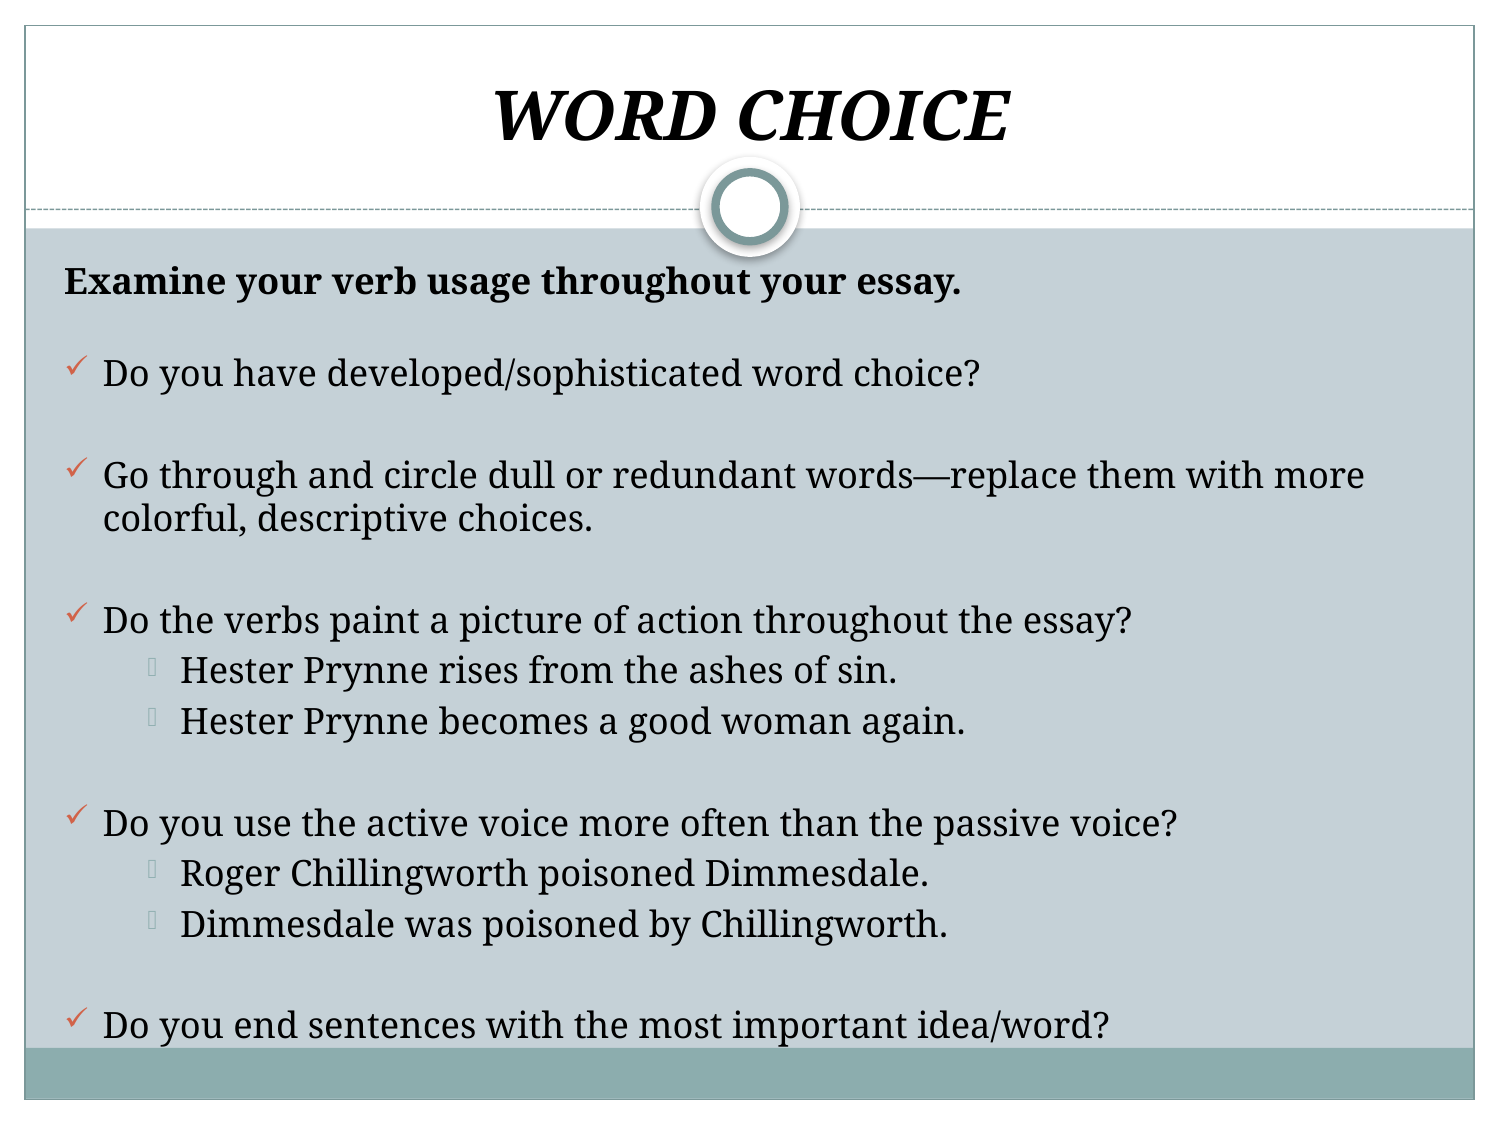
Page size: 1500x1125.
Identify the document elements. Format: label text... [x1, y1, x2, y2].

title WORD CHOICE [49, 37, 1450, 162]
list Examine your verb usage throughout your essay. Do you have developed/sophisticated word choice? Go through and circle dull or redundant words—replace them with more colorful, descriptive choices. Do the verbs paint a picture of action throughout the essay? Hester Prynne rises from the ashes of sin. Hester Prynne becomes a good woman again. Do you use the active voice more often than the passive voice? Roger Chillingworth poisoned Dimmesdale. Dimmesdale was poisoned by Chillingworth. Do you end sentences with the most important idea/word? [49, 250, 1445, 1063]
